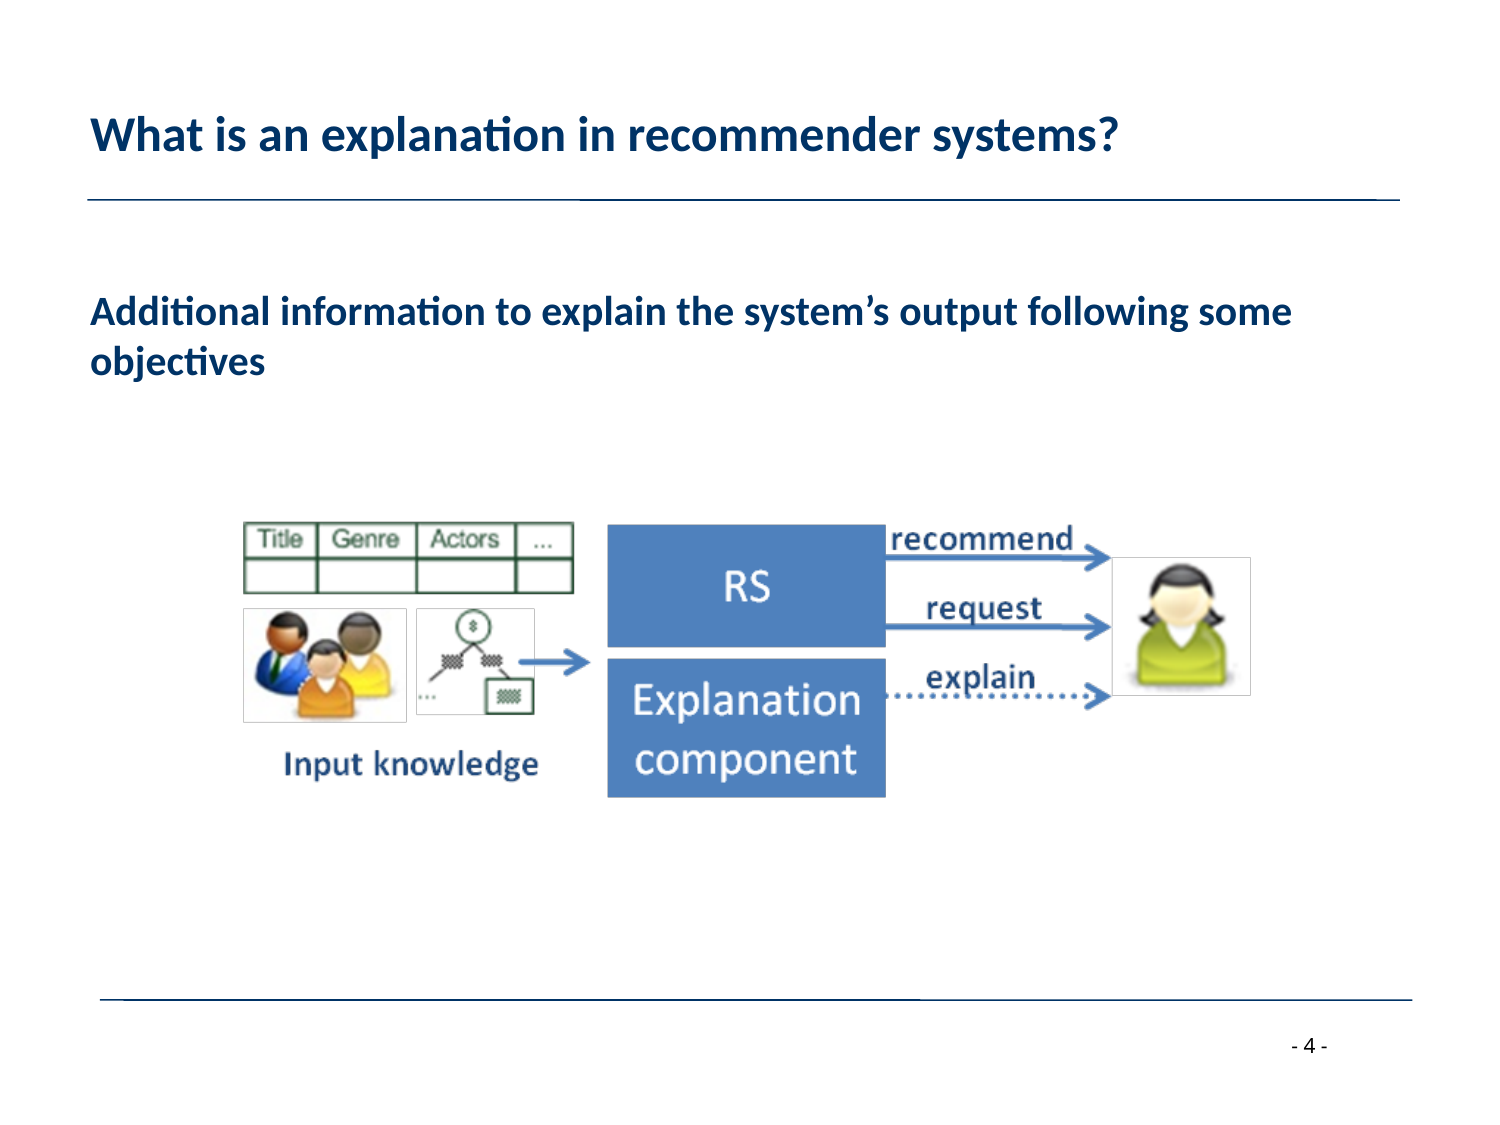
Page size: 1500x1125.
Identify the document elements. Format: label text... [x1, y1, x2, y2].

title What is an explanation in recommender systems? [74, 37, 1426, 226]
picture [241, 503, 1253, 800]
list Additional information to explain the system’s output following some objectives [74, 275, 1426, 929]
